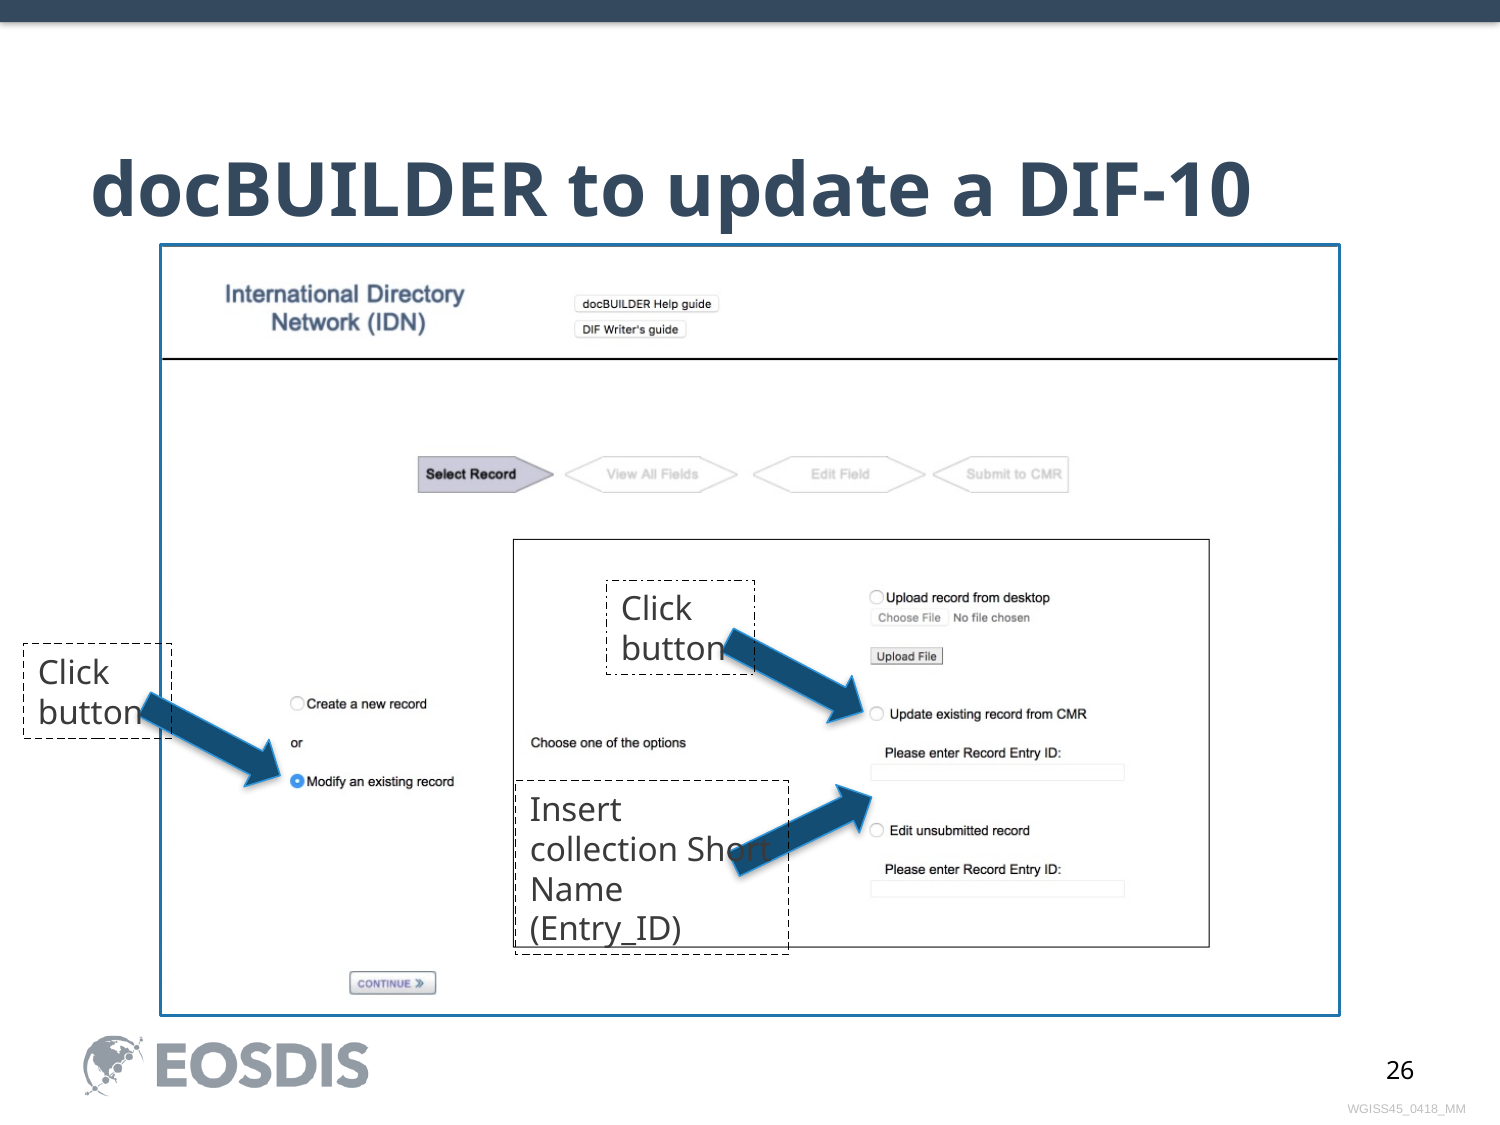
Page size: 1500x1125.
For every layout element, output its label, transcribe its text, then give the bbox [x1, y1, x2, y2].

text_box Click button [23, 643, 156, 739]
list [161, 245, 1338, 1015]
title docBUILDER to update a DIF-10 [75, 58, 1425, 247]
